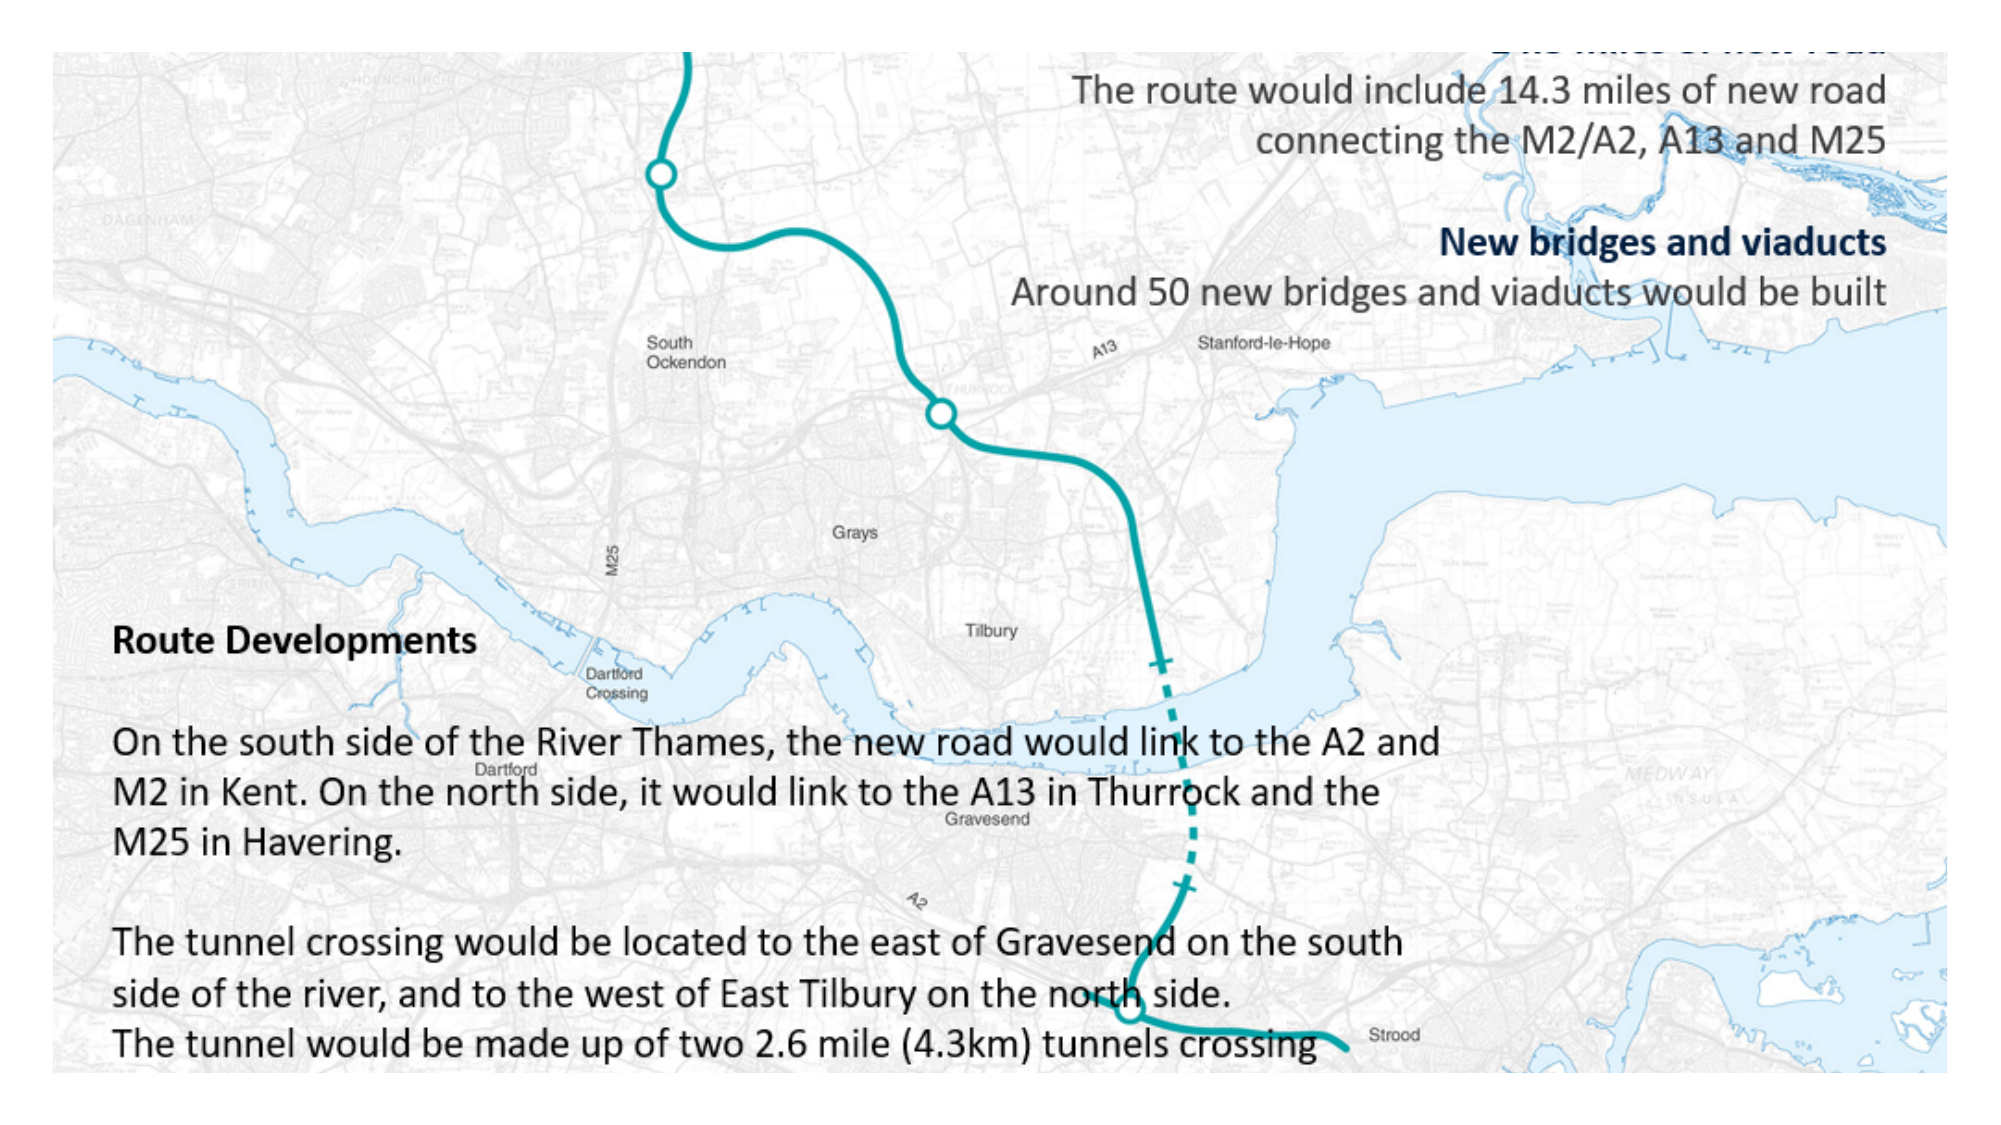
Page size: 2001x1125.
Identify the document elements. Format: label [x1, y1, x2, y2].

picture [52, 52, 1948, 1073]
